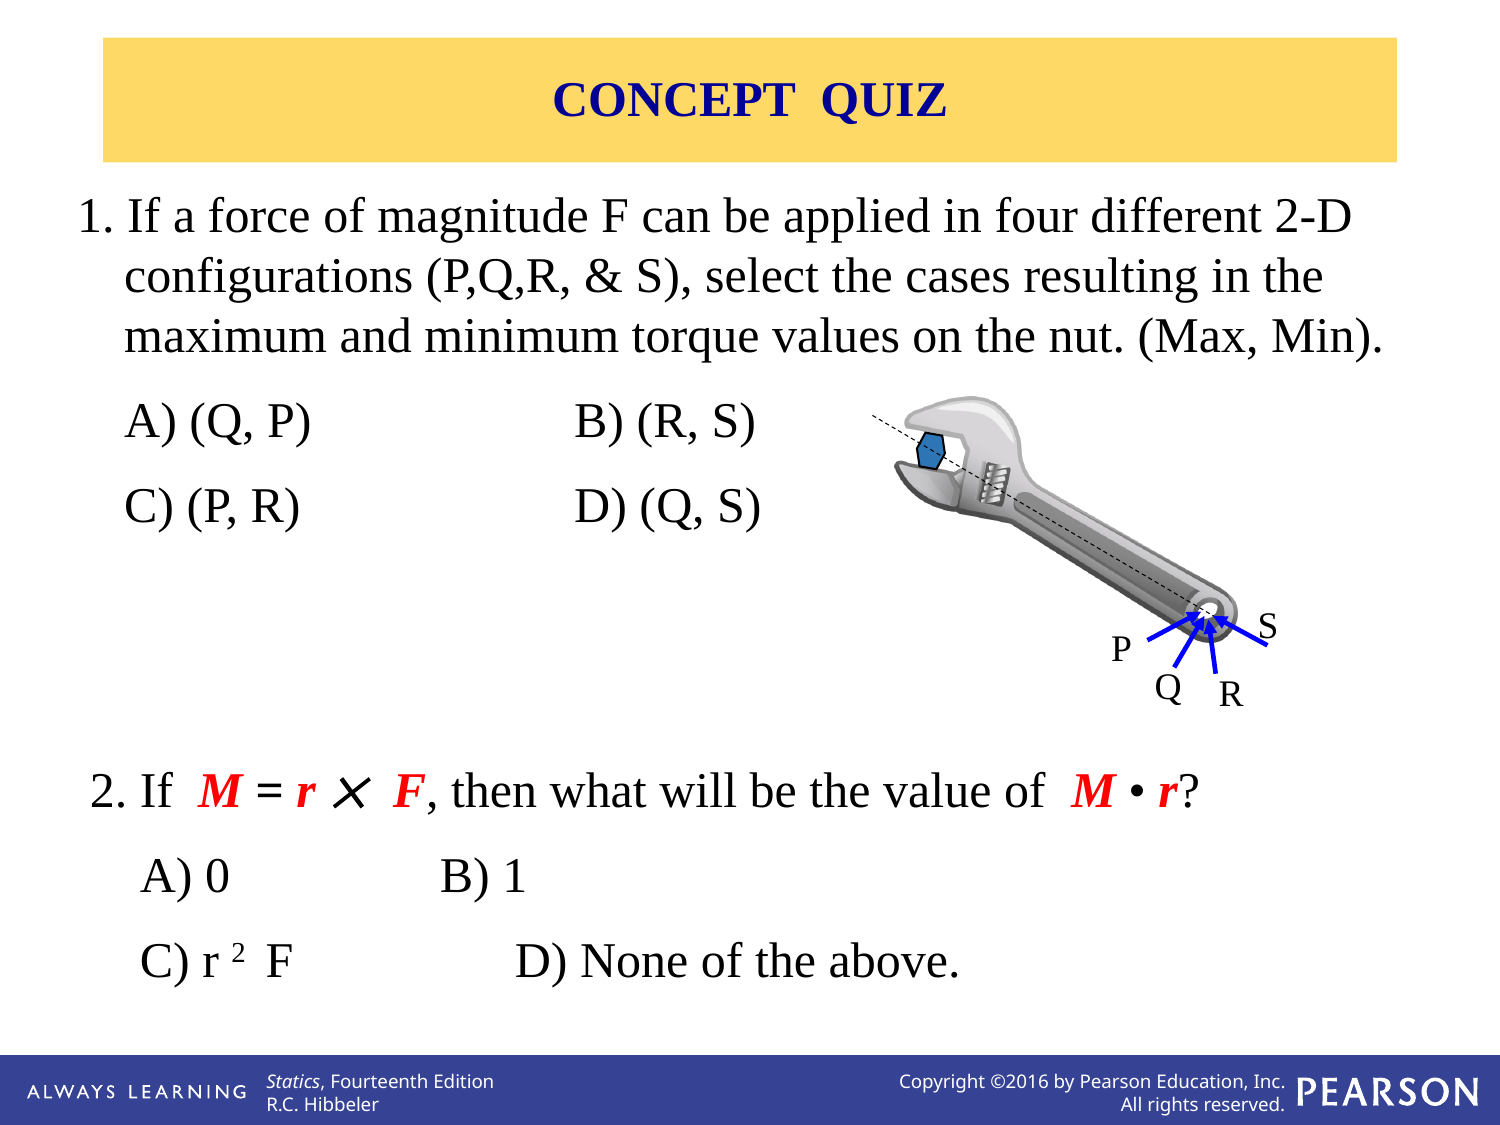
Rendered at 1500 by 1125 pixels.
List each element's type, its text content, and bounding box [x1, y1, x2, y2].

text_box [62, 174, 1425, 712]
text_box 2. If M = r  F, then what will be the value of M • r? A) 0 B) 1 C) r 2 F D) None of the above. [49, 749, 1388, 995]
title CONCEPT QUIZ [103, 37, 1397, 163]
